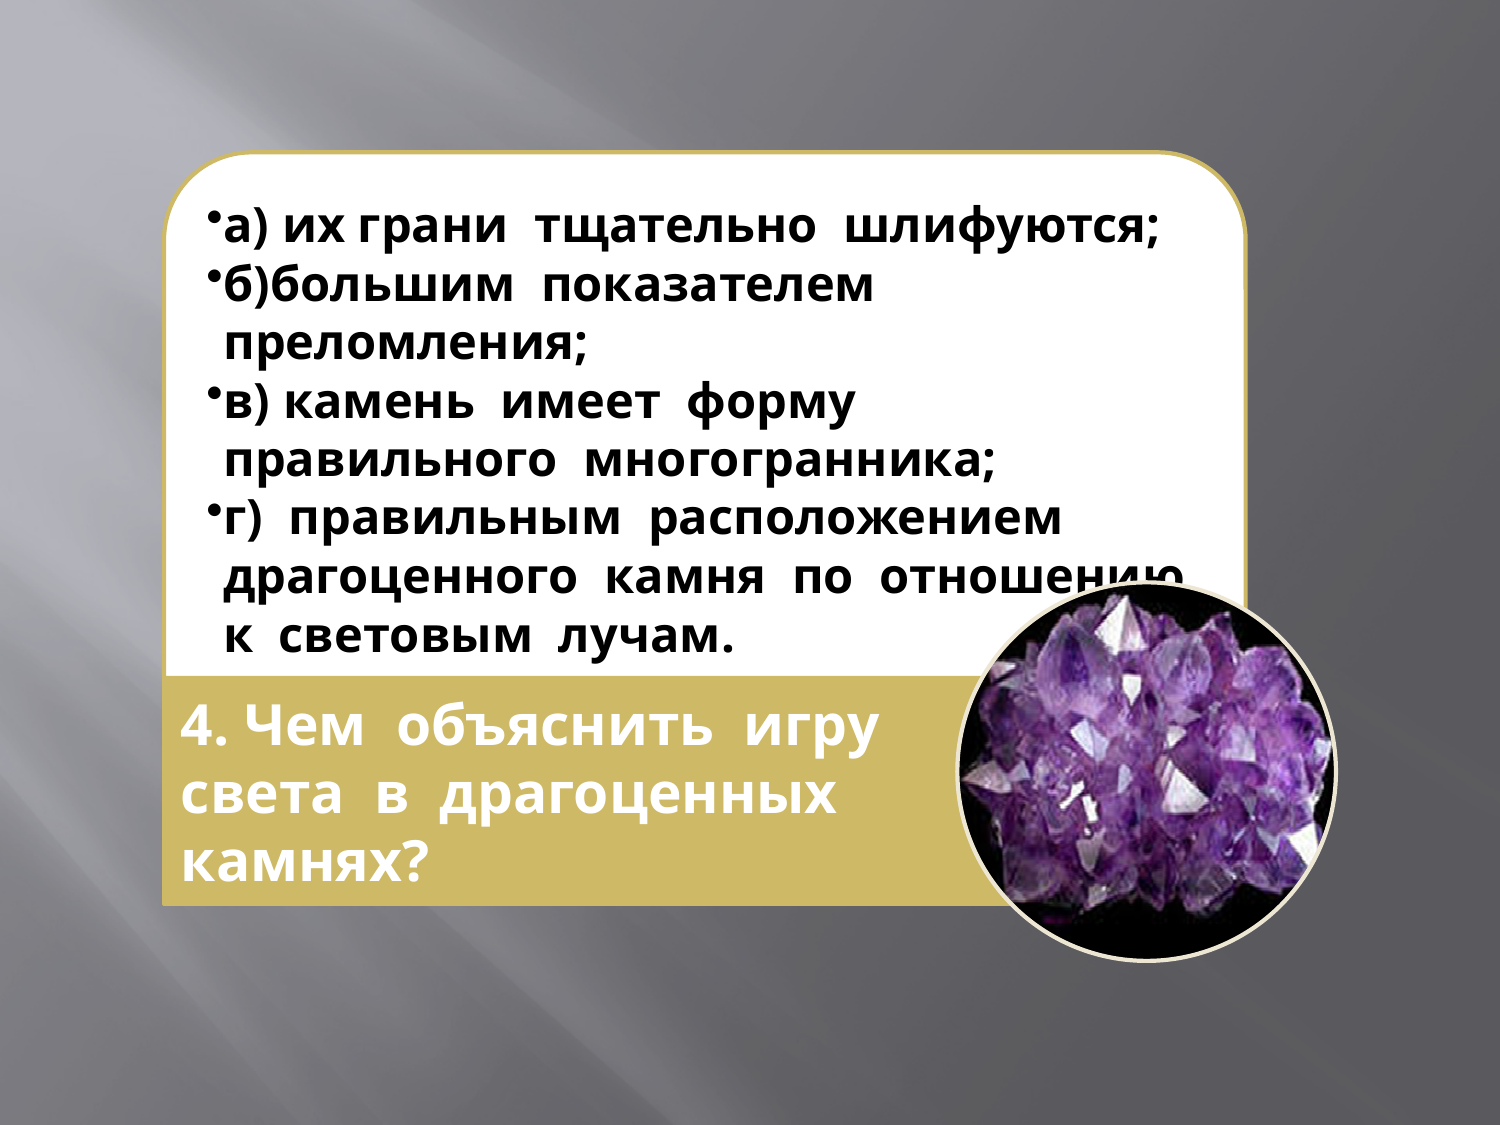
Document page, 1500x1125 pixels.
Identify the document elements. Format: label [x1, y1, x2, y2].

text_box [163, 152, 1337, 962]
